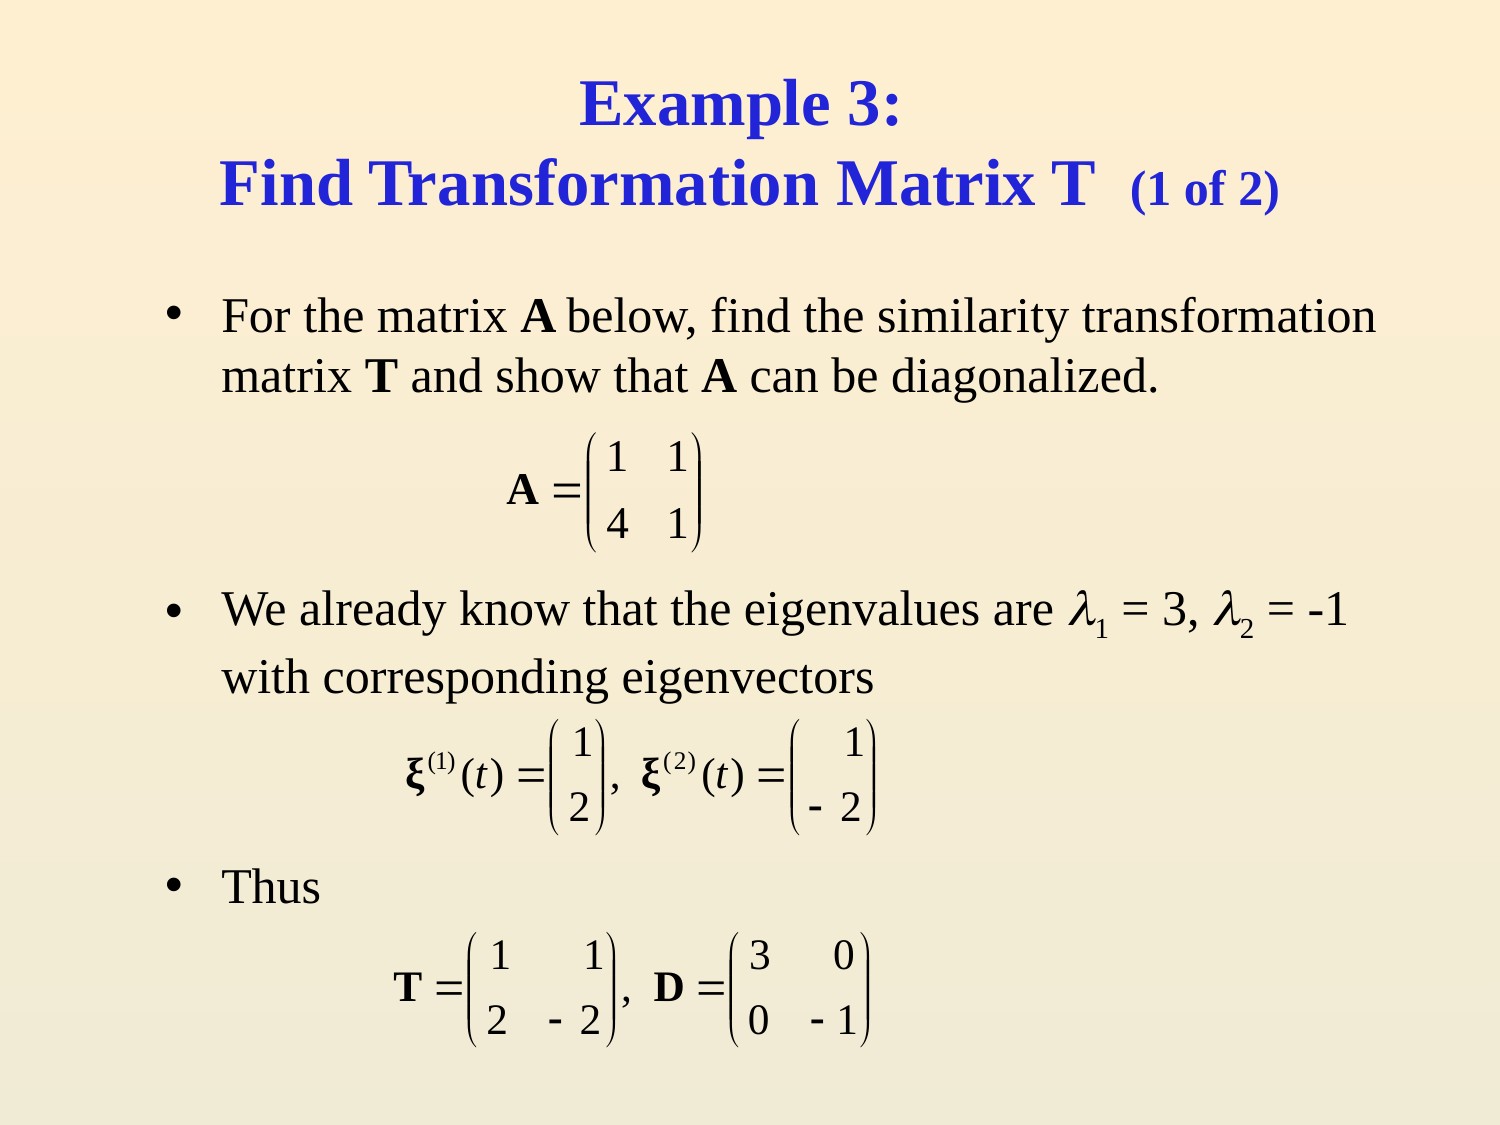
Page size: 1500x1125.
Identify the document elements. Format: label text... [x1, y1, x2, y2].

title Example 3: Find Transformation Matrix T (1 of 2) [75, 45, 1425, 233]
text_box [387, 924, 883, 1056]
list For the matrix A below, find the similarity transformation matrix T and show that A can be diagonalized. We already know that the eigenvalues are 1 = 3, 2 = -1 with corresponding eigenvectors Thus [150, 275, 1449, 1088]
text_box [399, 712, 888, 844]
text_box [498, 424, 714, 562]
